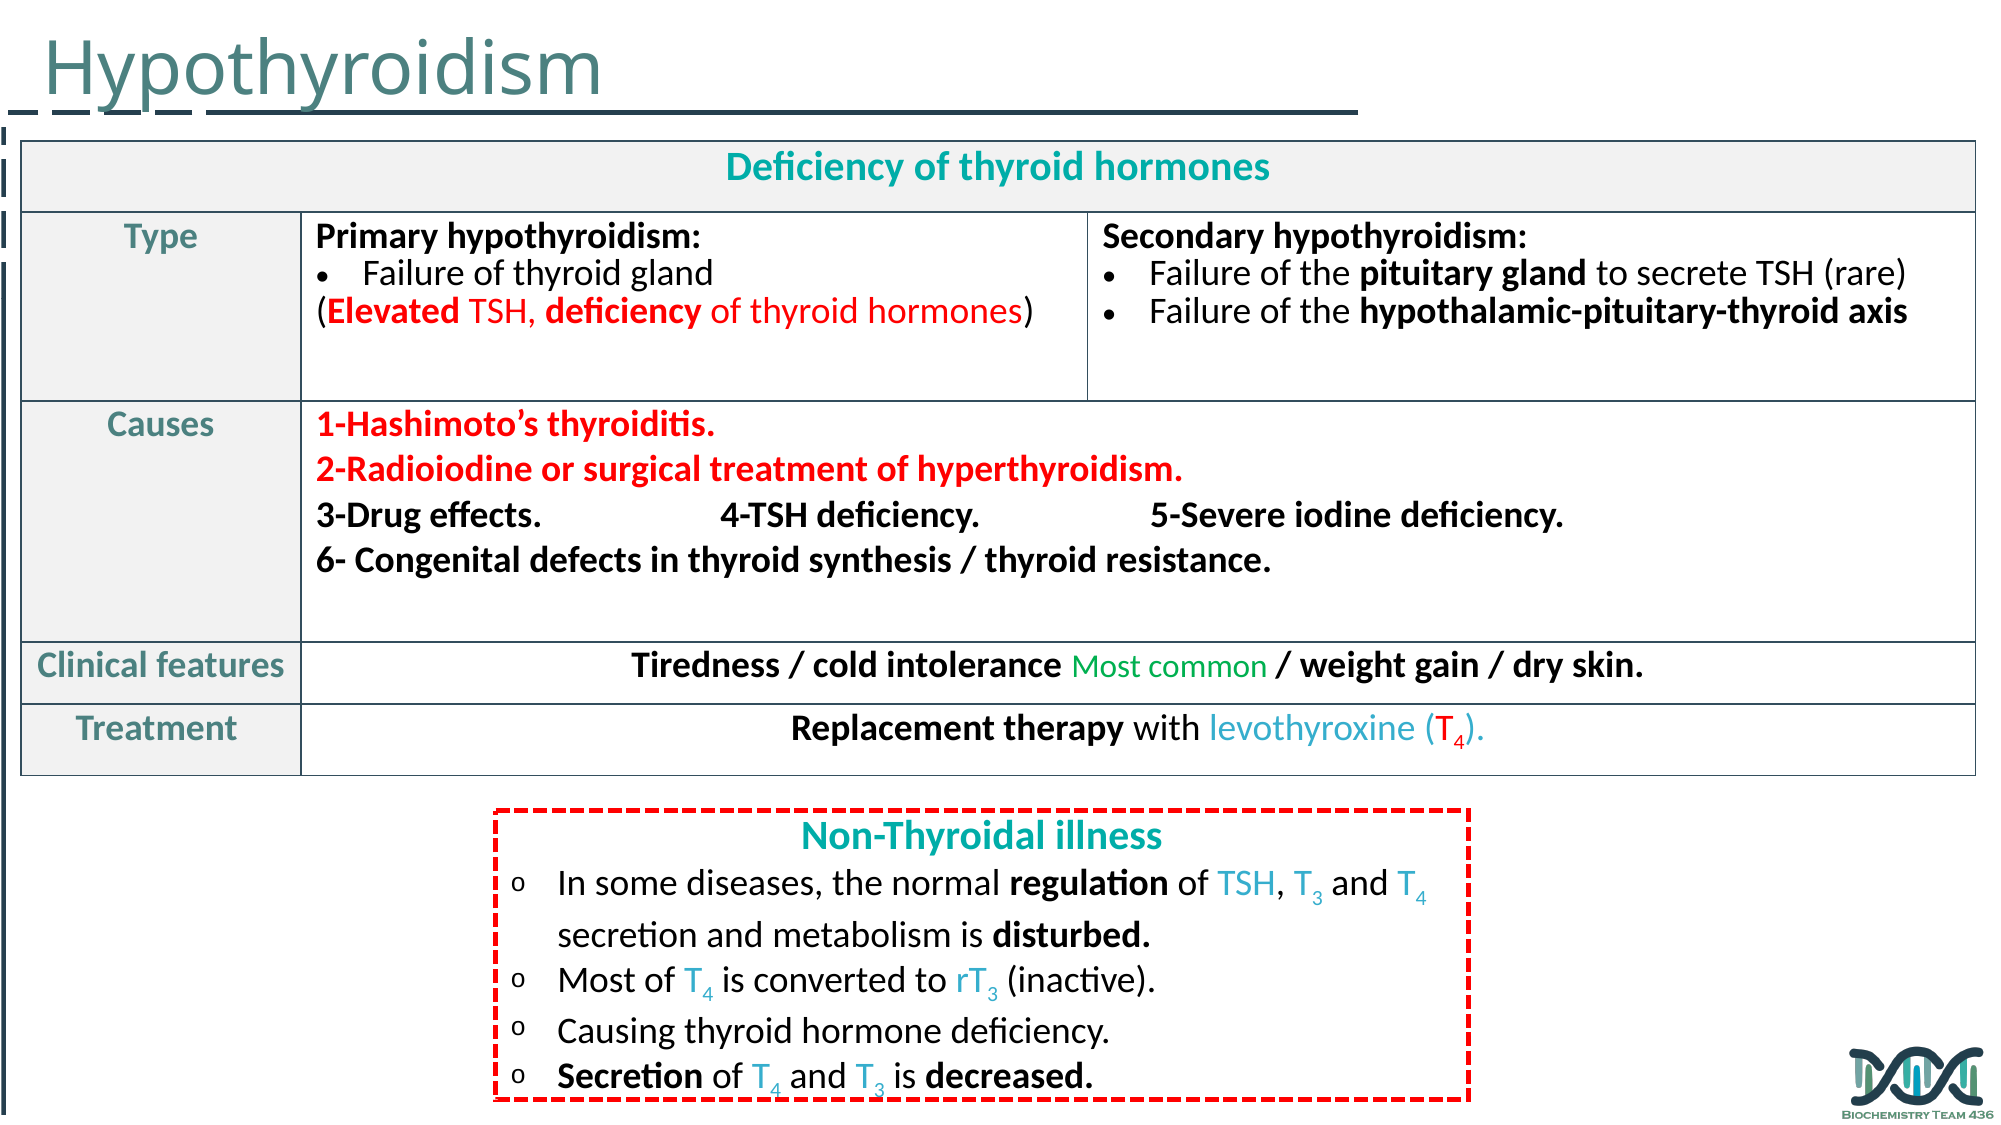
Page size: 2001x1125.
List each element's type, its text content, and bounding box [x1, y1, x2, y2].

table_cell Replacement therapy with levothyroxine (T4). [302, 705, 1975, 775]
text_box [0, 410, 1681, 1125]
table_cell Type [22, 213, 300, 400]
text_box Non-Thyroidal illness In some diseases, the normal regulation of TSH, T3 and T4 secretion and metabolism is disturbed. Most of T4 is converted to rT3 (inactive). Causing thyroid hormone deficiency. Secretion of T4 and T3 is decreased. [495, 809, 1469, 1101]
picture [1834, 1046, 2001, 1125]
table_cell Treatment [22, 705, 300, 775]
table_cell Tiredness / cold intolerance Most common / weight gain / dry skin. [302, 643, 1975, 703]
table_cell 1-Hashimoto’s thyroiditis. 2-Radioiodine or surgical treatment of hyperthyroidism. 3-Drug effects. 4-TSH deficiency. 5-Severe iodine deficiency. 6- Congenital defects in thyroid synthesis / thyroid resistance. [302, 402, 1975, 641]
table_header Deficiency of thyroid hormones [22, 142, 1975, 211]
table_cell Secondary hypothyroidism: Failure of the pituitary gland to secrete TSH (rare) Failure of the hypothalamic-pituitary-thyroid axis [1088, 213, 1975, 400]
table_cell Clinical features [22, 643, 300, 703]
text_box Hypothyroidism [27, 11, 1937, 117]
table_cell Causes [22, 402, 300, 641]
table_cell Primary hypothyroidism: Failure of thyroid gland (Elevated TSH, deficiency of thyroid hormones) [302, 213, 1087, 400]
